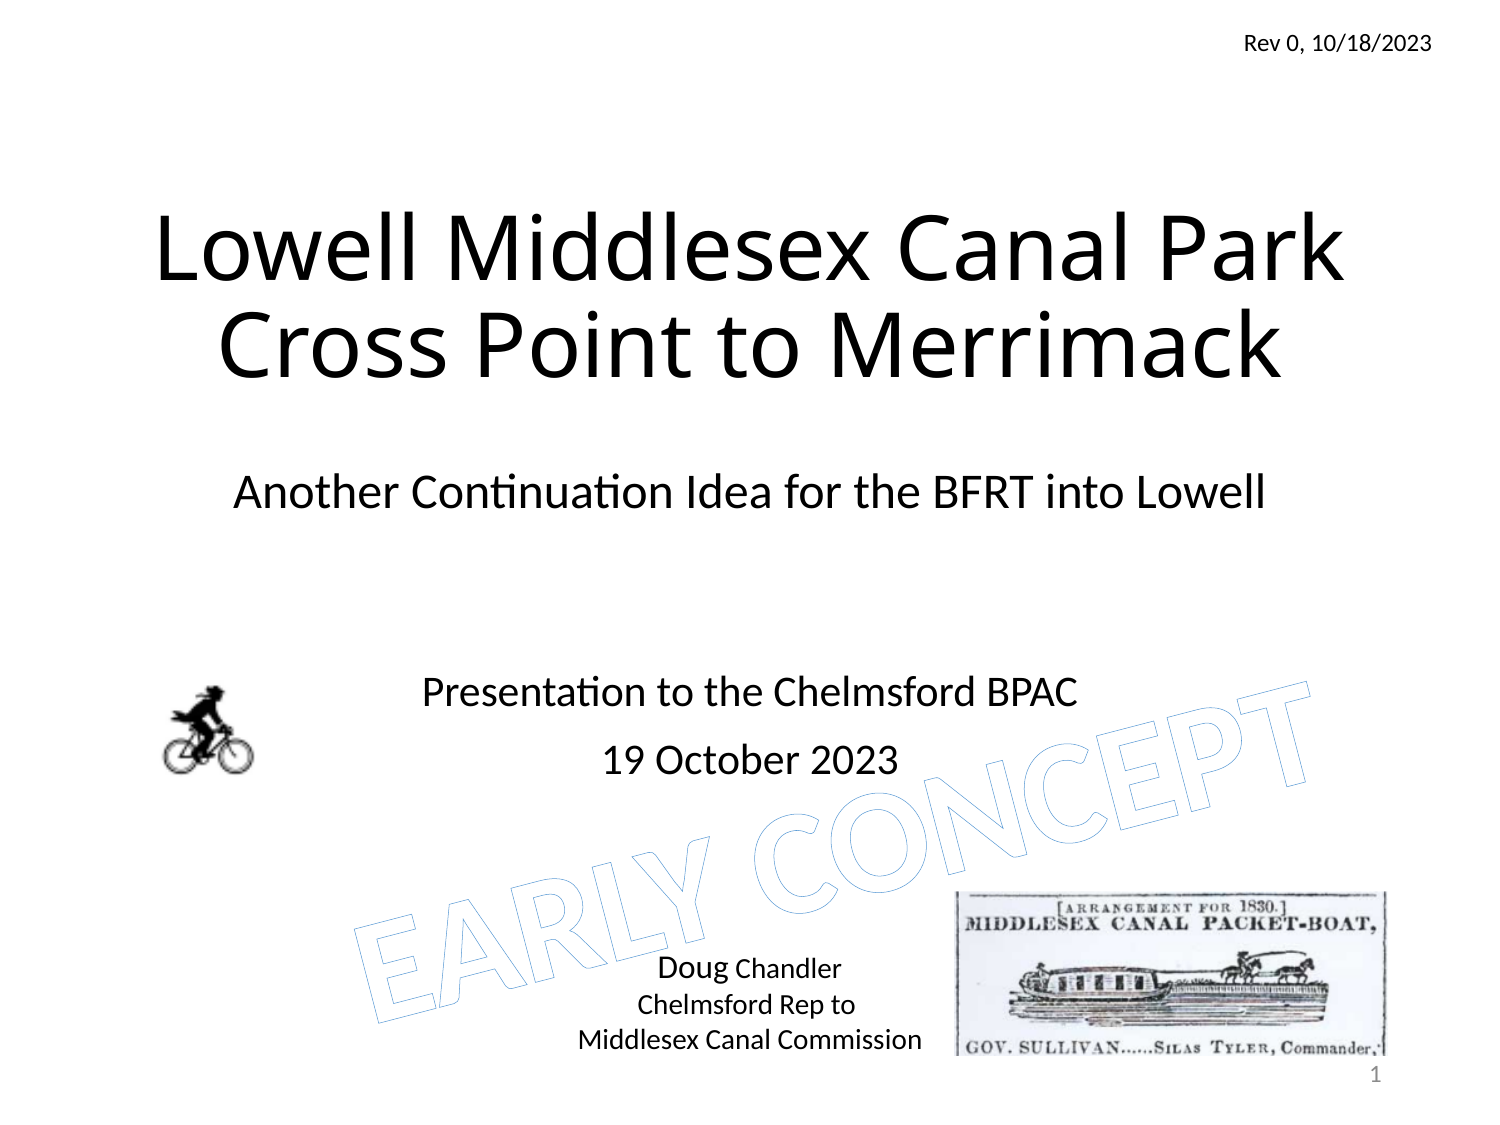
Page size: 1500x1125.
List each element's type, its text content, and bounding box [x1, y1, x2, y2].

text_box Rev 0, 10/18/2023 [1229, 19, 1448, 65]
text_box Doug Chandler Chelmsford Rep to Middlesex Canal Commission [554, 937, 946, 1063]
picture [138, 673, 297, 779]
picture [954, 889, 1388, 1056]
subtitle Another Continuation Idea for the BFRT into Lowell Presentation to the Chelmsford BPAC 19 October 2023 [17, 457, 1483, 890]
slide_number 1 [1059, 1042, 1397, 1103]
title Lowell Middlesex Canal Park Cross Point to Merrimack [112, 131, 1388, 405]
text_box EARLY CONCEPT [316, 617, 1357, 1066]
